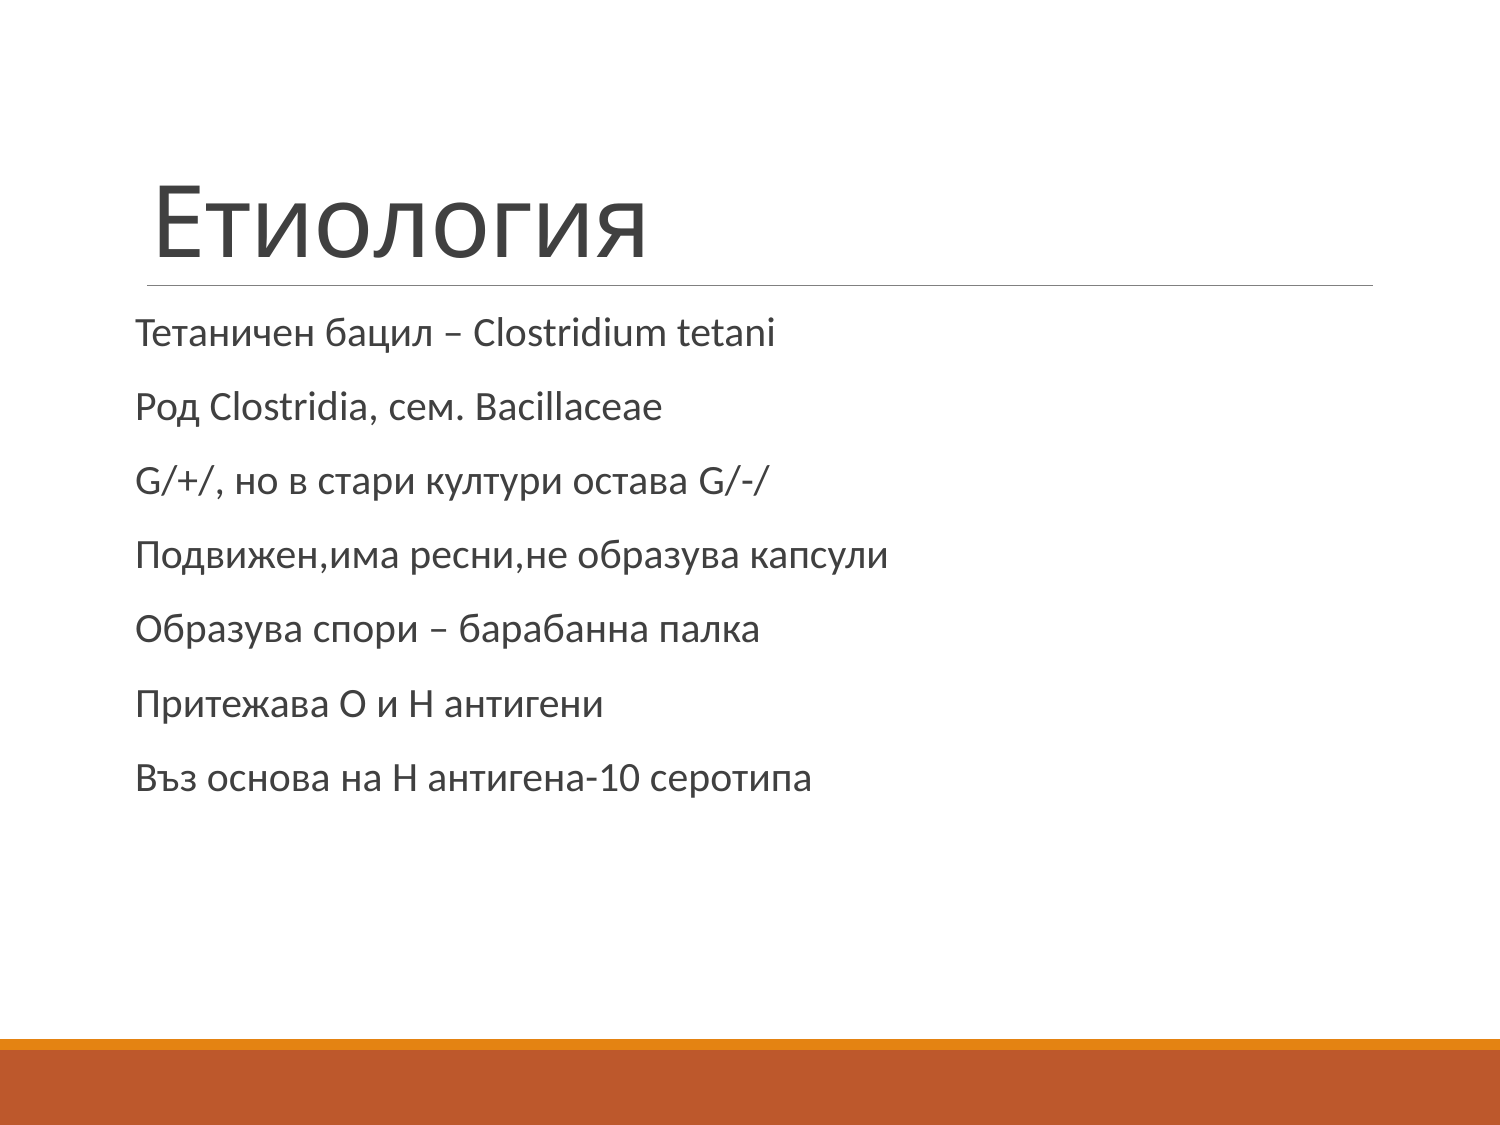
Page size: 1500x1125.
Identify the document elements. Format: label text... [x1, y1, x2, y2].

list Тетаничен бацил – Clostridium tetani Род Clostridia, сем. Bacillaceae G/+/, но в стари култури остава G/-/ Подвижен,има ресни,не образува капсули Образува спори – барабанна палка Притежава О и Н антигени Въз основа на Н антигена-10 серотипа [135, 302, 1373, 963]
title Етиология [135, 47, 1373, 285]
